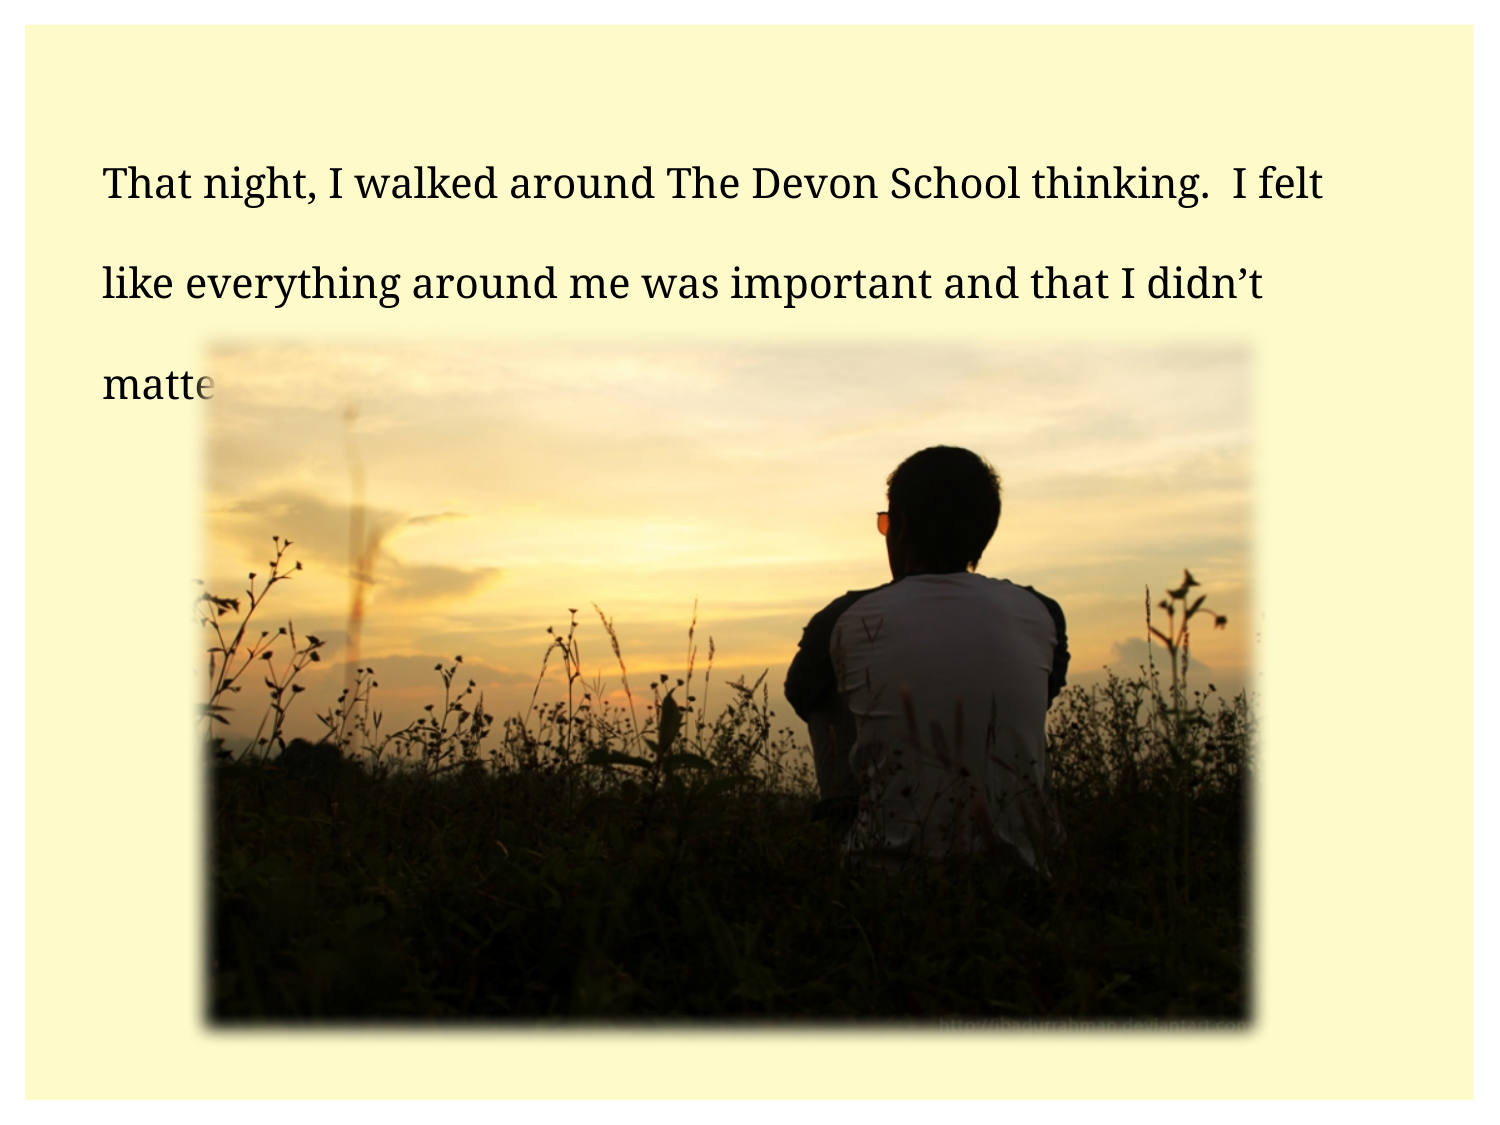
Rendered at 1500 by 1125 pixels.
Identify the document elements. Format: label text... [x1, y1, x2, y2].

picture [187, 324, 1271, 1048]
text_box That night, I walked around The Devon School thinking. I felt like everything around me was important and that I didn’t matter. [87, 99, 1413, 415]
